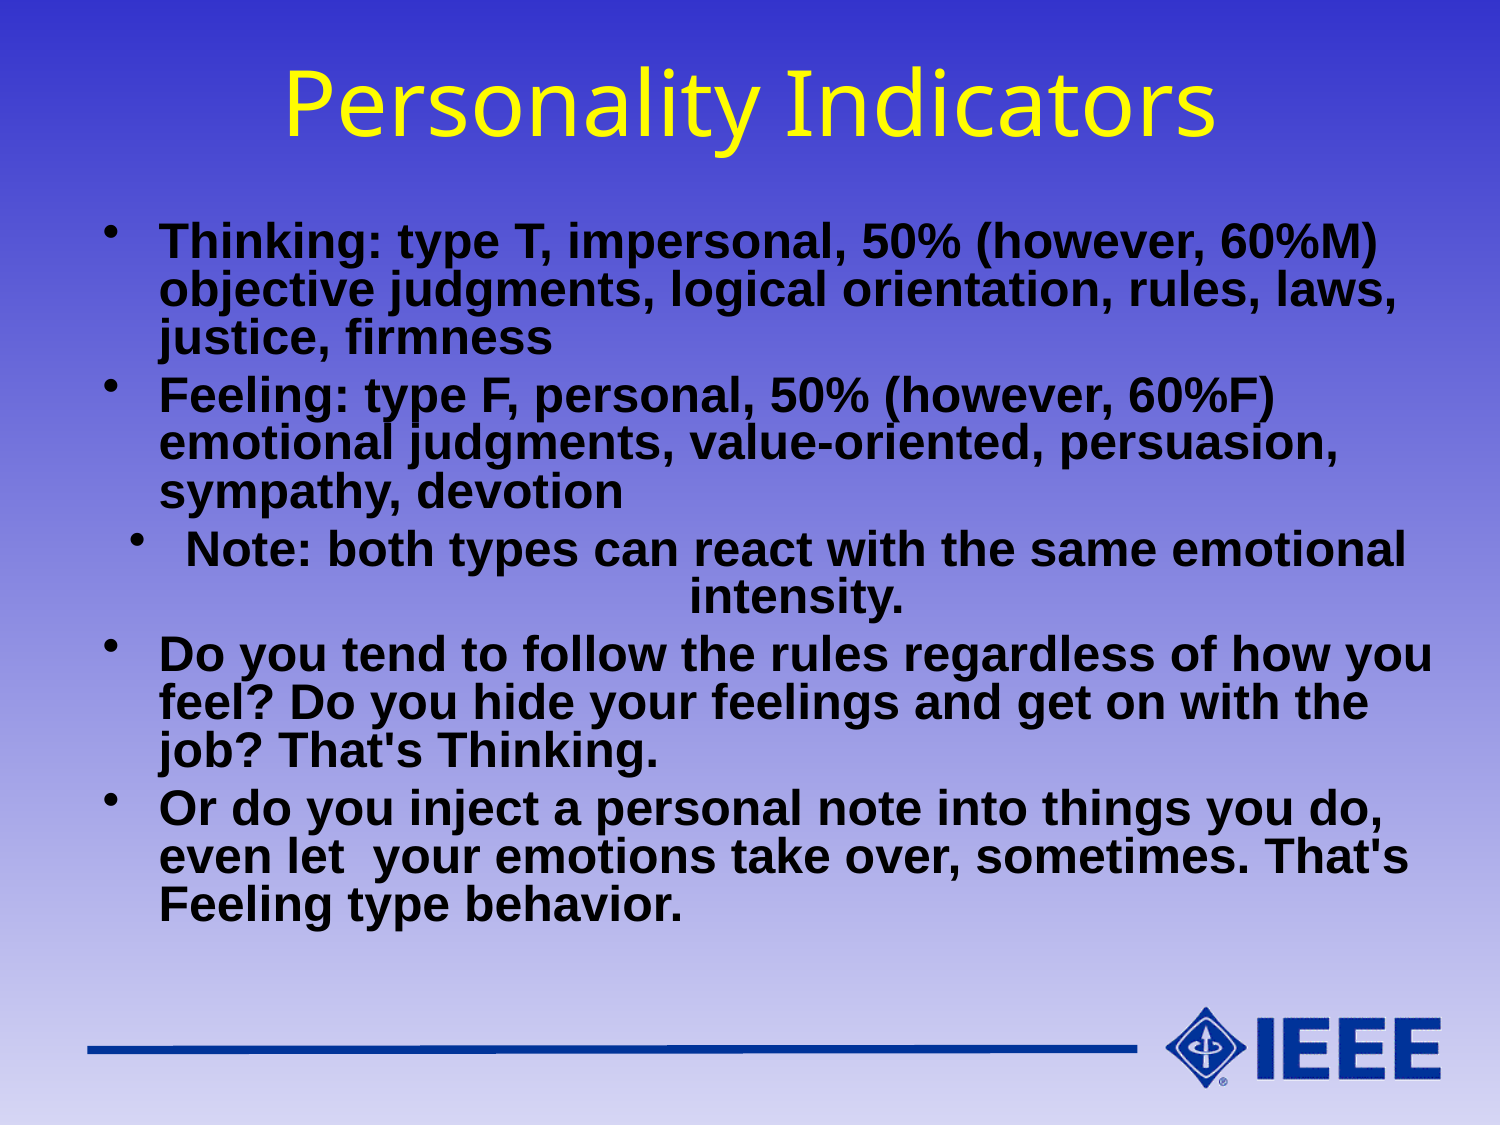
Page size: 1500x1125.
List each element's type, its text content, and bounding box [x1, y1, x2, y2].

picture [1162, 1013, 1447, 1095]
list Thinking: type T, impersonal, 50% (however, 60%M) objective judgments, logical orientation, rules, laws, justice, firmness Feeling: type F, personal, 50% (however, 60%F) emotional judgments, value-oriented, persuasion, sympathy, devotion Note: both types can react with the same emotional intensity. Do you tend to follow the rules regardless of how you feel? Do you hide your feelings and get on with the job? That's Thinking. Or do you inject a personal note into things you do, even let your emotions take over, sometimes. That's Feeling type behavior. [87, 212, 1450, 1013]
title Personality Indicators [0, 37, 1500, 163]
